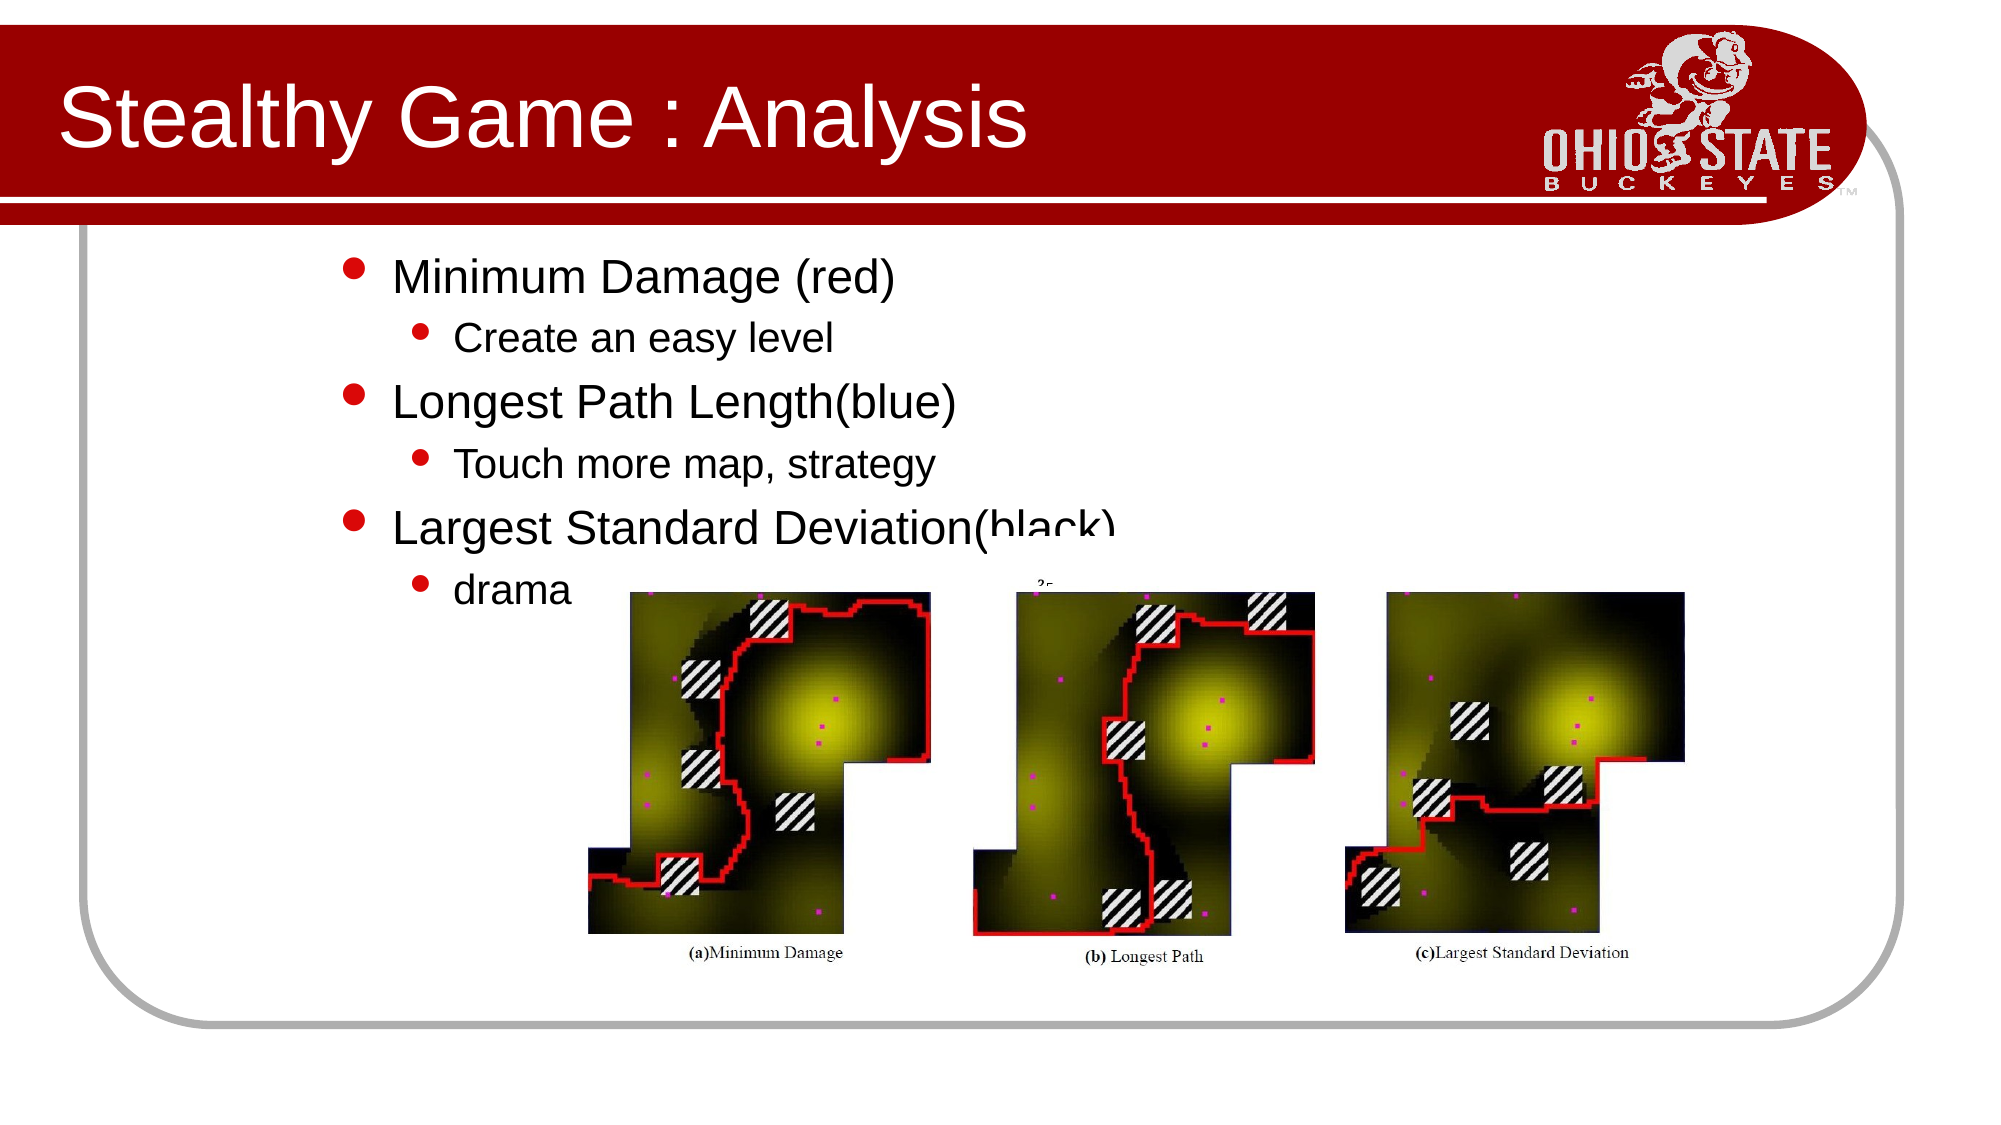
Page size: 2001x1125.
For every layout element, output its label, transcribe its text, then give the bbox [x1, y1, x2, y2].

list Minimum Damage (red) Create an easy level Longest Path Length(blue) Touch more map, strategy Largest Standard Deviation(black) drama [324, 237, 1213, 626]
picture [576, 536, 1702, 968]
title Stealthy Game : Analysis [42, 37, 1601, 188]
